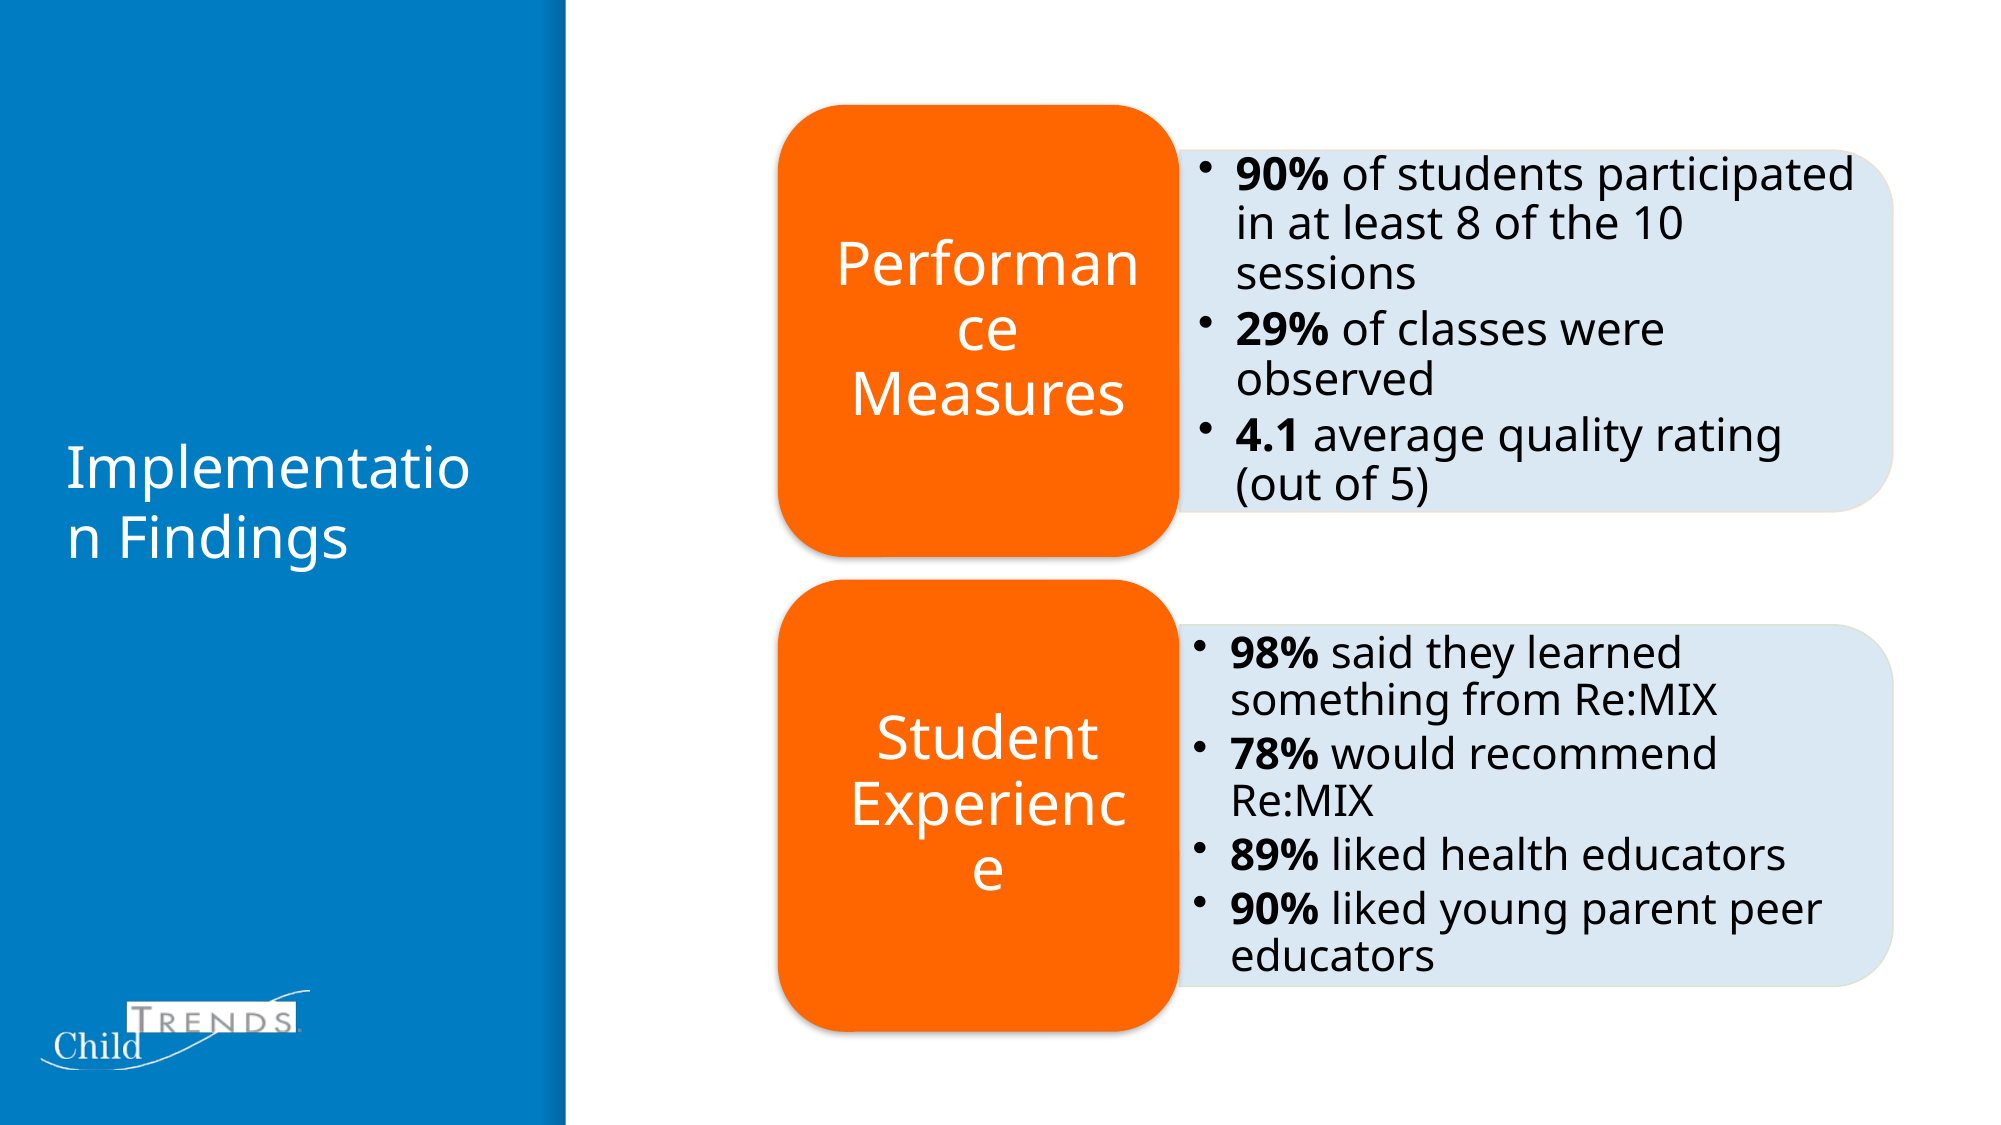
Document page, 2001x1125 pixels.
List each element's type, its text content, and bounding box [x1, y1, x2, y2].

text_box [777, 104, 1894, 1032]
title Implementation Findings [51, 414, 499, 997]
